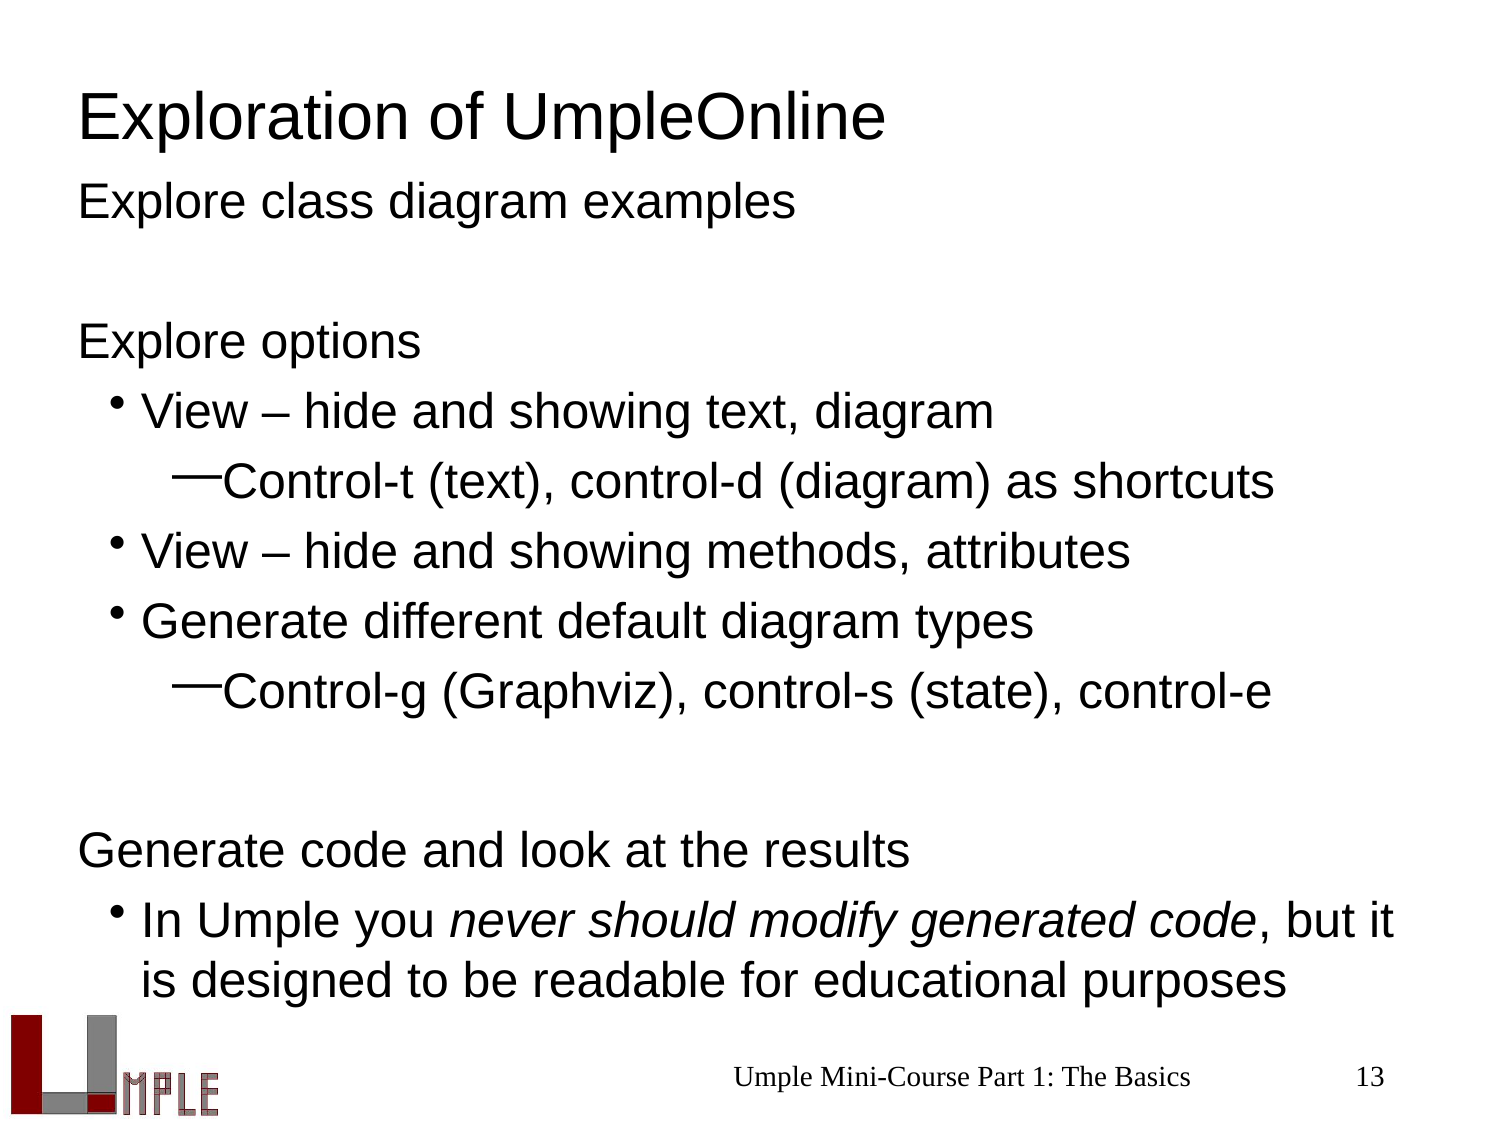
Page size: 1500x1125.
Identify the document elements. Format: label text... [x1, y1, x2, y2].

footer Umple Mini-Course Part 1: The Basics [624, 1050, 1300, 1125]
picture [3, 1006, 224, 1125]
list Explore class diagram examples Explore options View – hide and showing text, diagram Control-t (text), control-d (diagram) as shortcuts View – hide and showing methods, attributes Generate different default diagram types Control-g (Graphviz), control-s (state), control-e Generate code and look at the results In Umple you never should modify generated code, but it is designed to be readable for educational purposes [62, 160, 1413, 1013]
title Exploration of UmpleOnline [62, 37, 1413, 160]
slide_number 13 [1325, 1050, 1400, 1125]
